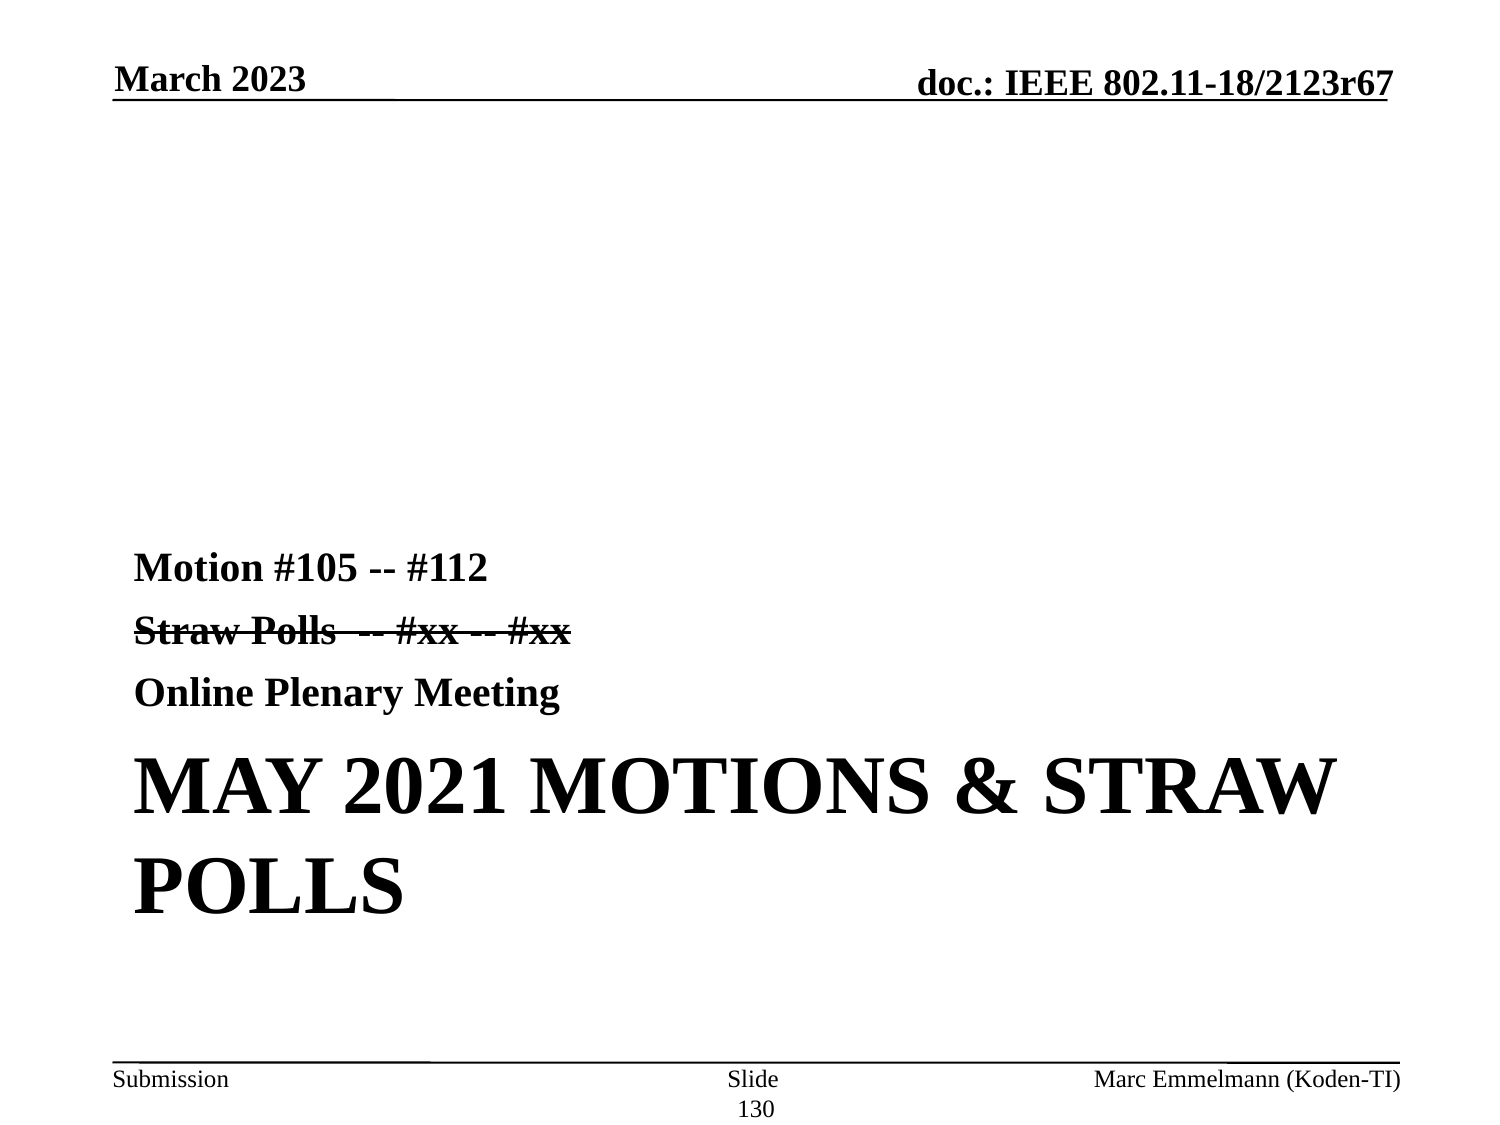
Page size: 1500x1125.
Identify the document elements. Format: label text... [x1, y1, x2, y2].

title May 2021 Motions & Straw Polls [118, 724, 1394, 947]
footer Marc Emmelmann (Koden-TI) [878, 1061, 1402, 1093]
slide_number Slide 130 [712, 1061, 800, 1123]
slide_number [114, 54, 423, 100]
list Motion #105 -- #112 Straw Polls -- #xx -- #xx Online Plenary Meeting [118, 476, 1394, 724]
